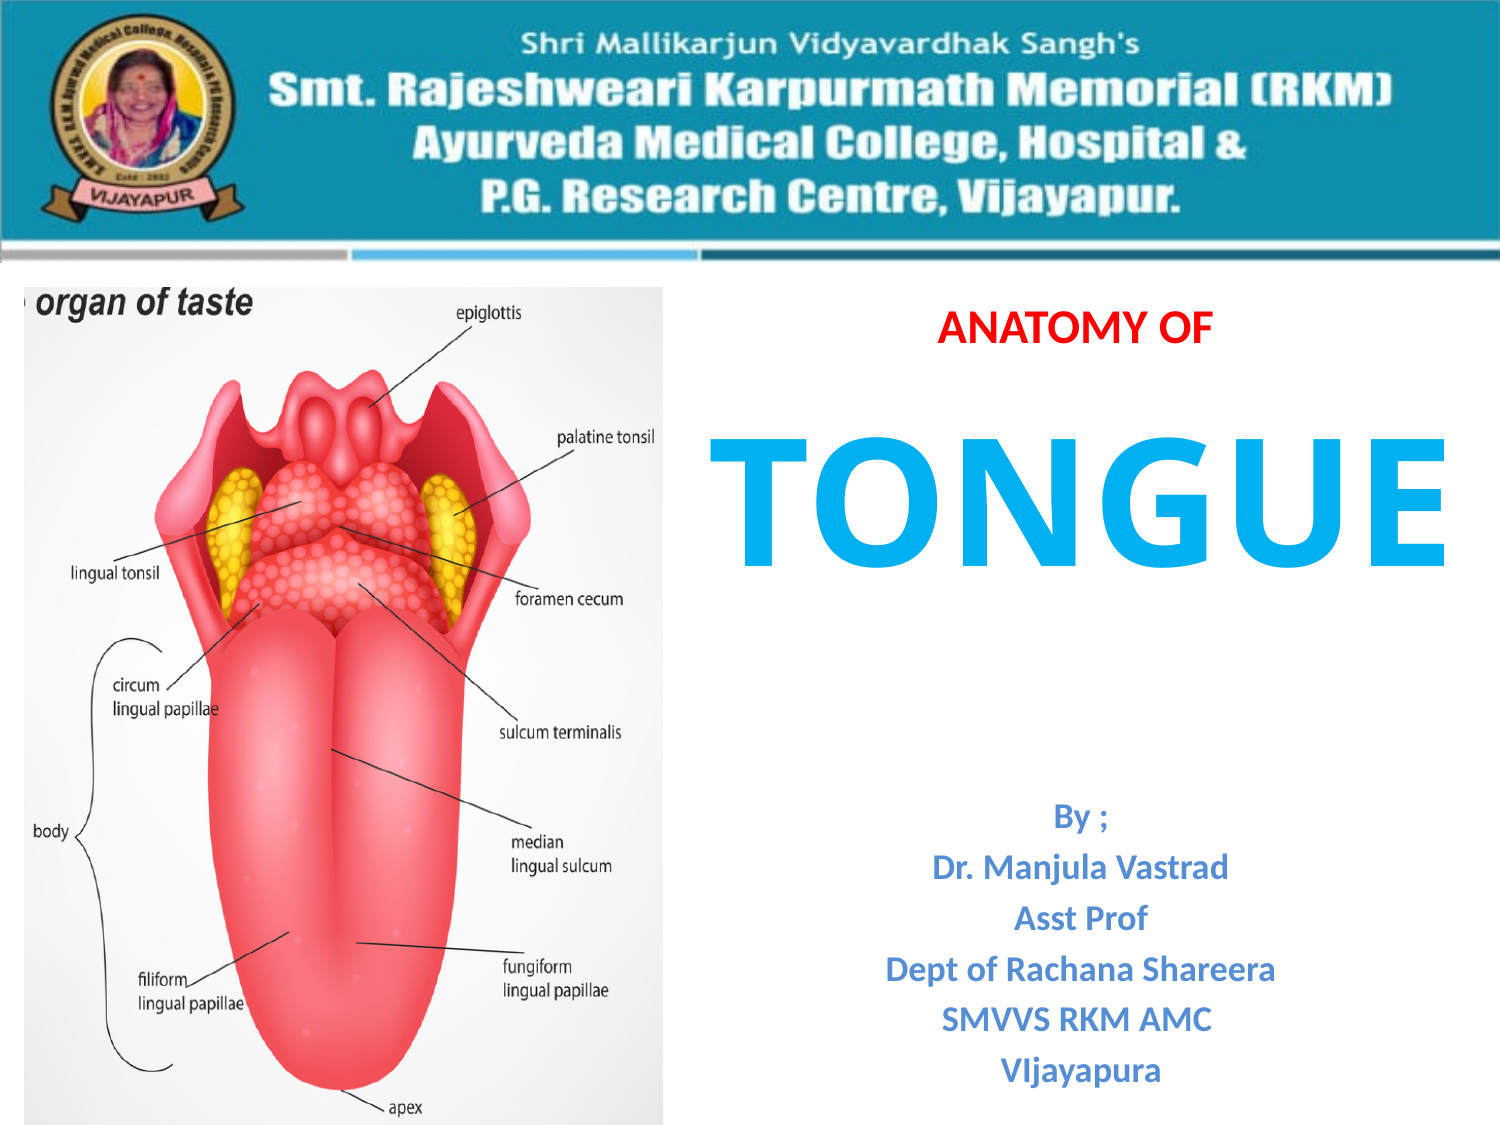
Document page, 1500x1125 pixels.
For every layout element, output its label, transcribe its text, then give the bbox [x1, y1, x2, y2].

picture [24, 287, 663, 1125]
subtitle ANATOMY OF TONGUE By ; Dr. Manjula Vastrad Asst Prof Dept of Rachana Shareera SMVVS RKM AMC VIjayapura [663, 287, 1500, 1100]
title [0, 0, 1500, 263]
